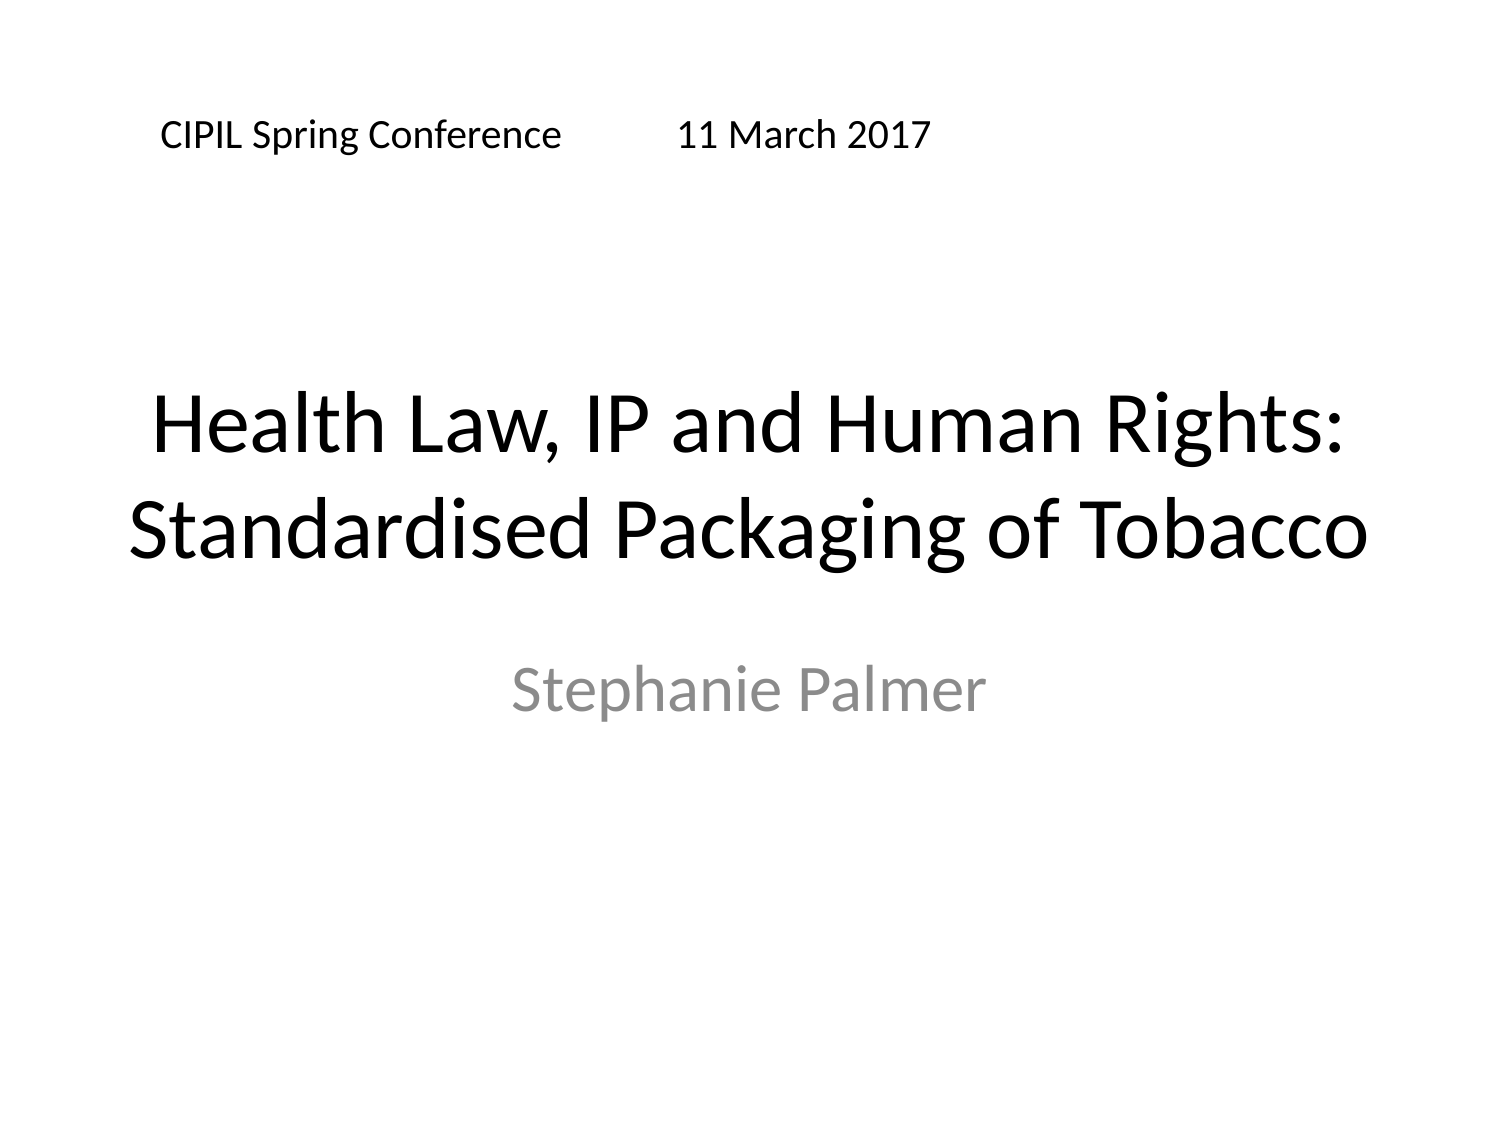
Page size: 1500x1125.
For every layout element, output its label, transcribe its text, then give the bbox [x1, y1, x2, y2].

subtitle Stephanie Palmer [225, 637, 1275, 925]
text_box CIPIL Spring Conference 11 March 2017 [145, 98, 1388, 164]
title Health Law, IP and Human Rights: Standardised Packaging of Tobacco [112, 349, 1388, 591]
